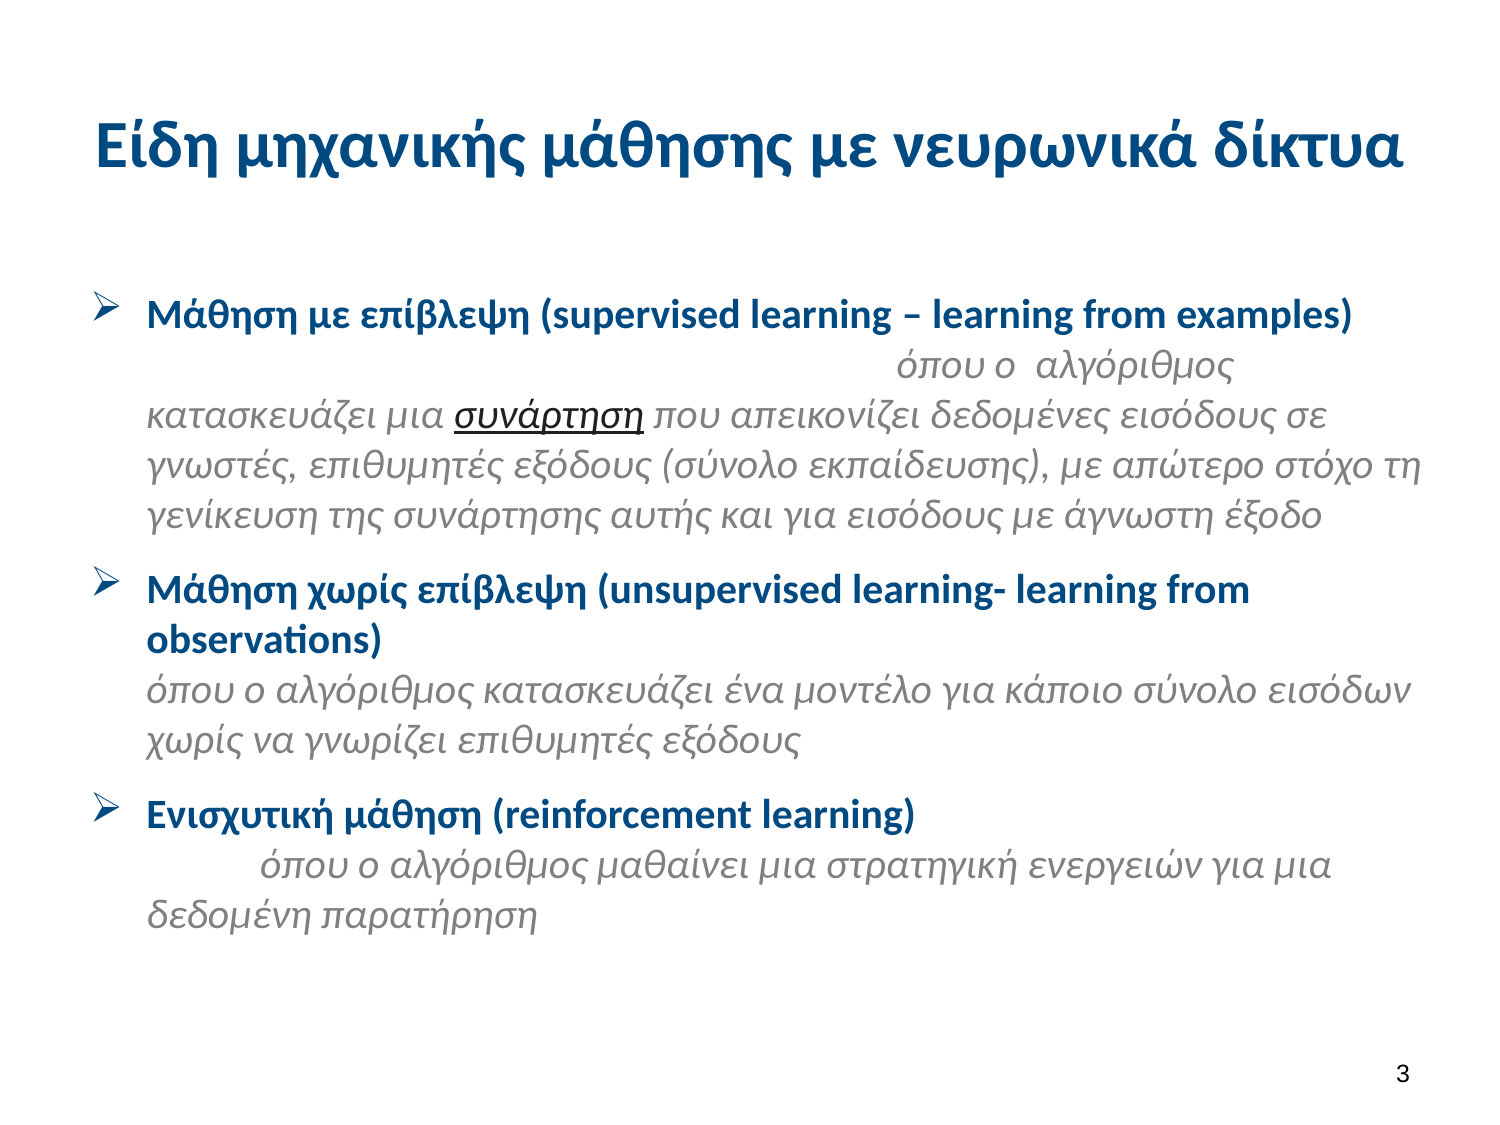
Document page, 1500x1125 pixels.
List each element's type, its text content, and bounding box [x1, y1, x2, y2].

list Μάθηση με επίβλεψη (supervised learning – learning from examples) όπου ο αλγόριθμος κατασκευάζει μια συνάρτηση που απεικονίζει δεδομένες εισόδους σε γνωστές, επιθυμητές εξόδους (σύνολο εκπαίδευσης), με απώτερο στόχο τη γενίκευση της συνάρτησης αυτής και για εισόδους με άγνωστη έξοδο Μάθηση χωρίς επίβλεψη (unsupervised learning- learning from observations) όπου ο αλγόριθμος κατασκευάζει ένα μοντέλο για κάποιο σύνολο εισόδων χωρίς να γνωρίζει επιθυμητές εξόδους Ενισχυτική μάθηση (reinforcement learning) όπου ο αλγόριθμος μαθαίνει μια στρατηγική ενεργειών για μια δεδομένη παρατήρηση [75, 278, 1447, 1083]
slide_number 2 [1074, 1042, 1425, 1103]
title Είδη μηχανικής μάθησης με νευρωνικά δίκτυα [0, 66, 1500, 216]
